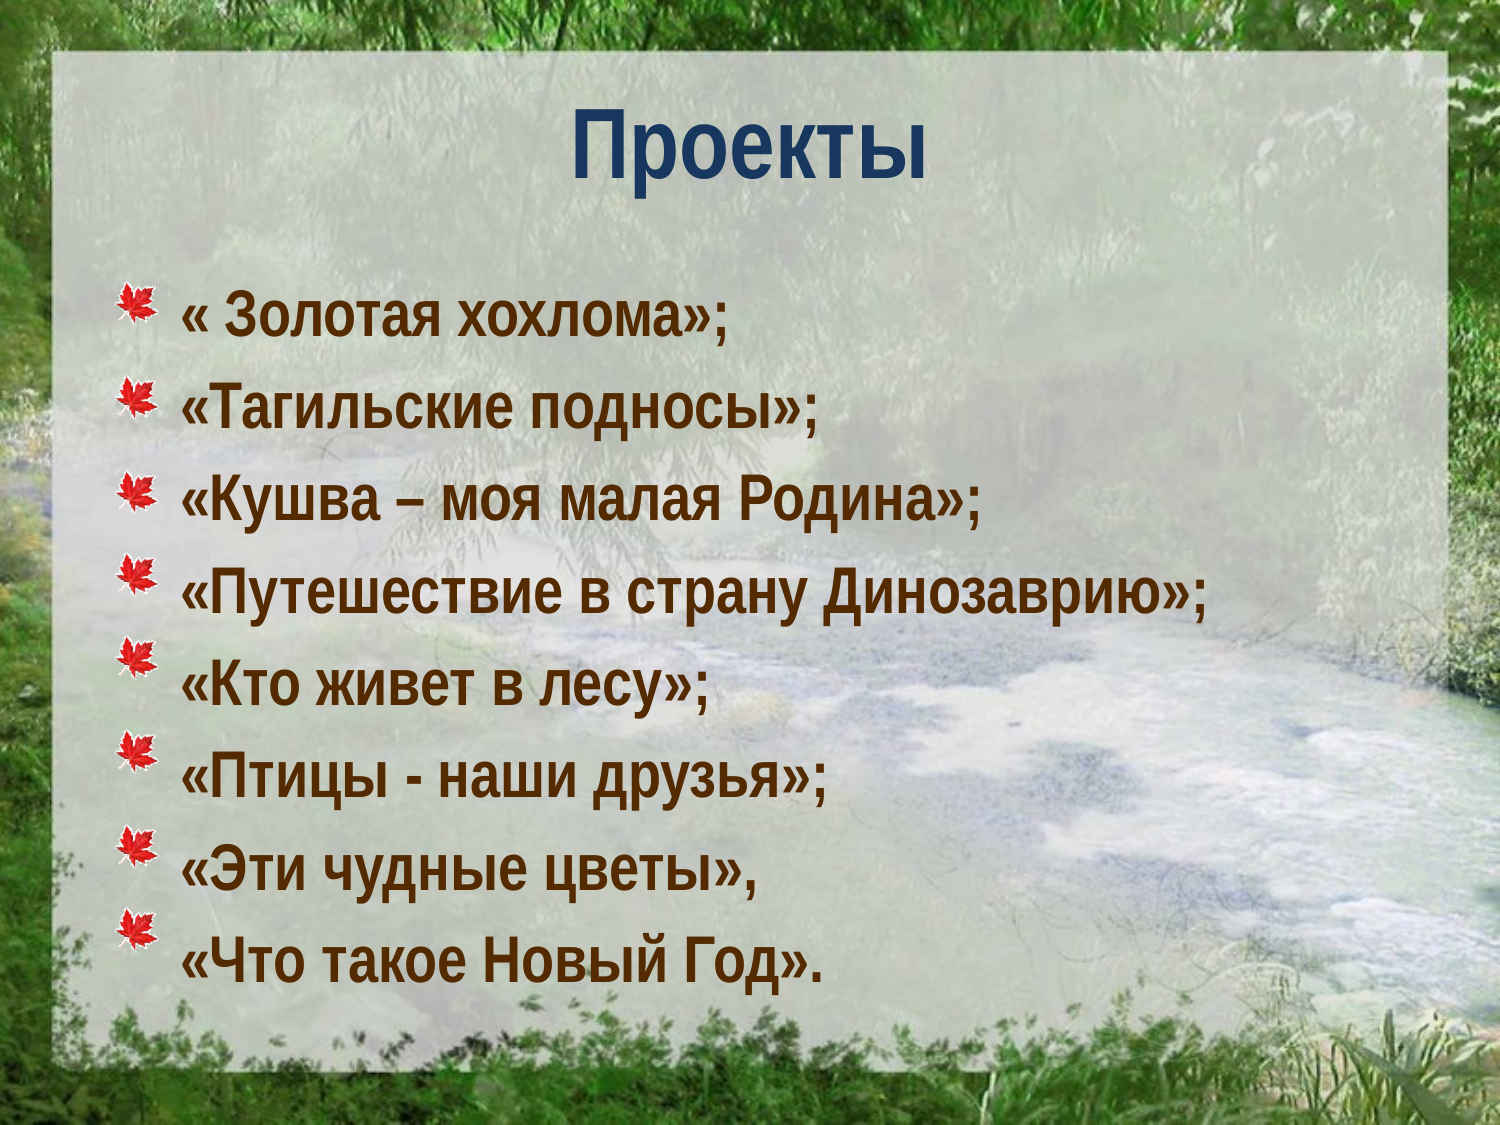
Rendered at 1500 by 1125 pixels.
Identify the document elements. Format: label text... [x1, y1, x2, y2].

title Проекты [75, 45, 1425, 233]
picture [0, 0, 1500, 1125]
list « Золотая хохлома»; «Тагильские подносы»; «Кушва – моя малая Родина»; «Путешествие в страну Динозаврию»; «Кто живет в лесу»; «Птицы - наши друзья»; «Эти чудные цветы», «Что такое Новый Год». [75, 262, 1425, 1005]
